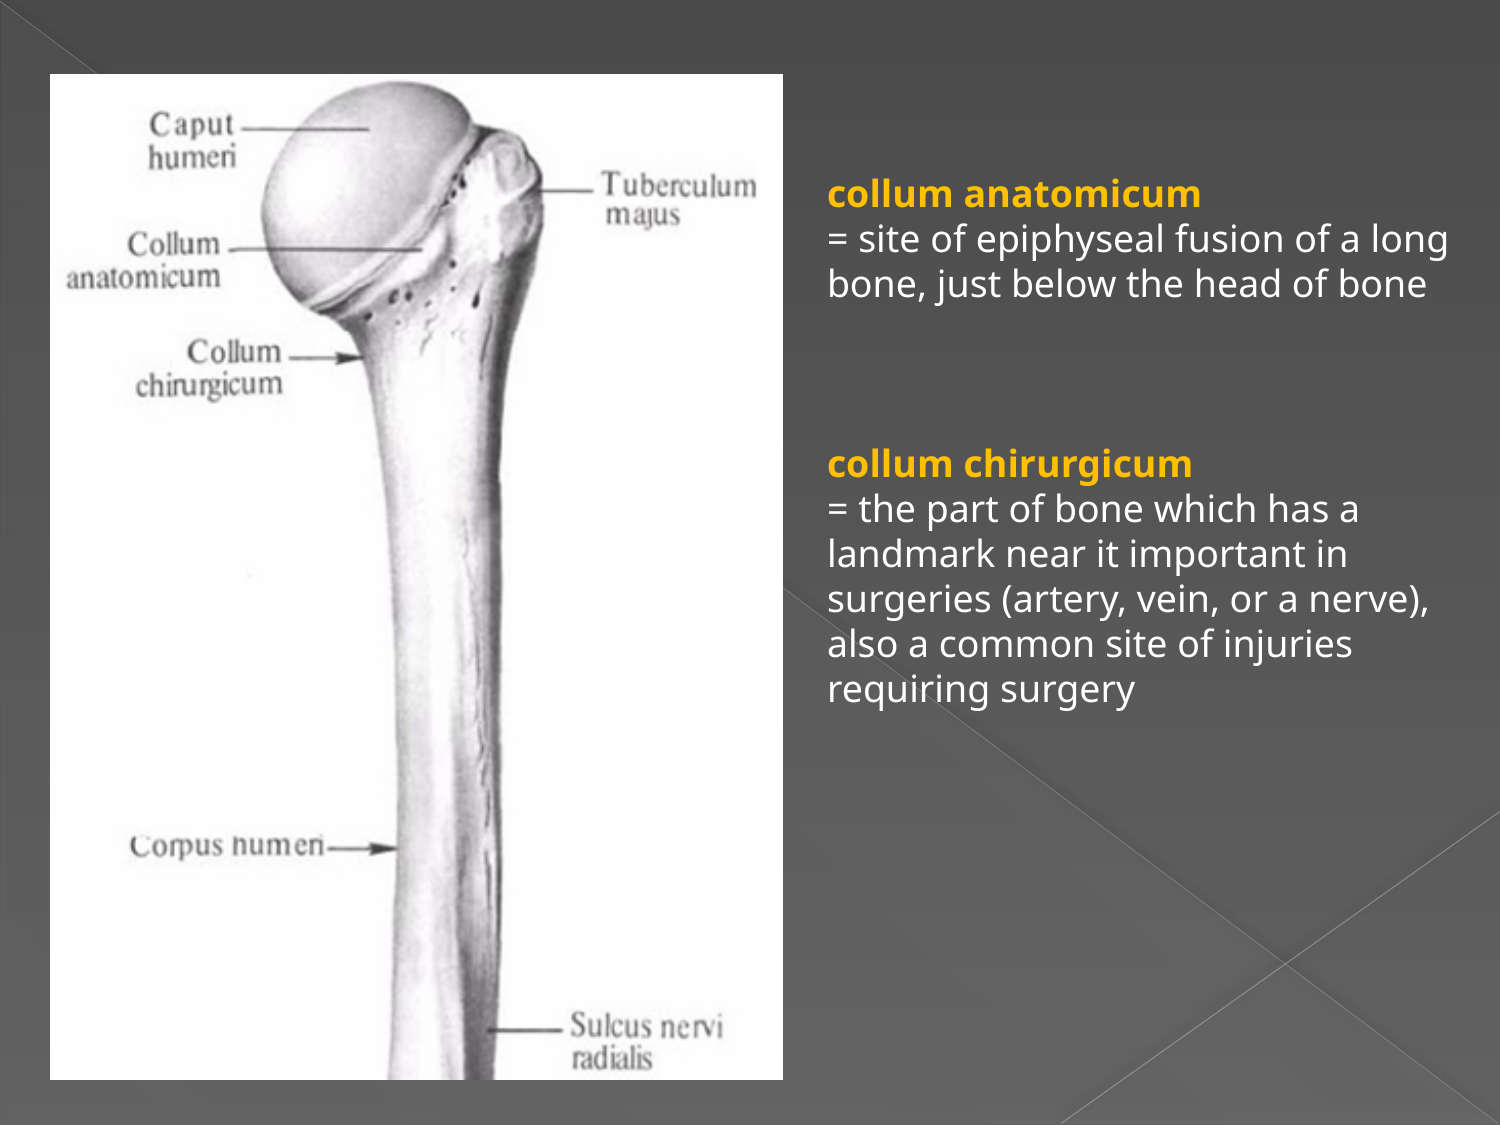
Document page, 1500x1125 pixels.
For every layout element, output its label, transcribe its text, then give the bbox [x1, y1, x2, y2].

picture [49, 74, 783, 1080]
text_box collum anatomicum = site of epiphyseal fusion of a long bone, just below the head of bone collum chirurgicum = the part of bone which has a landmark near it important in surgeries (artery, vein, or a nerve), also a common site of injuries requiring surgery [812, 162, 1500, 718]
